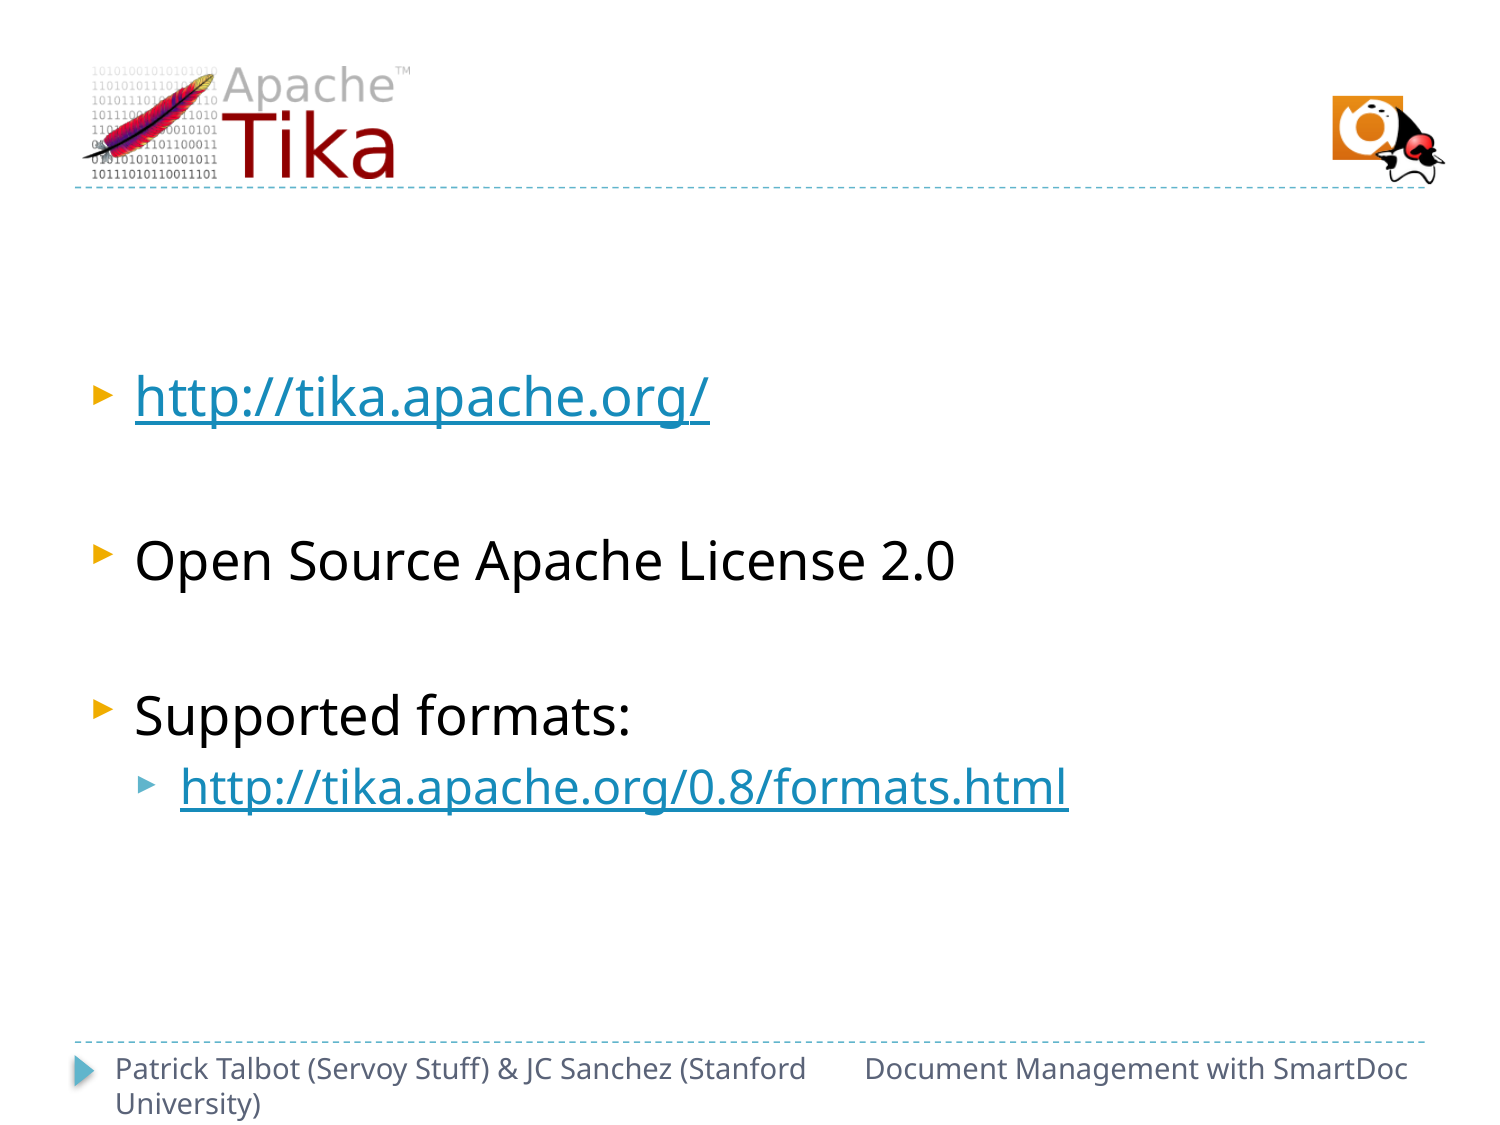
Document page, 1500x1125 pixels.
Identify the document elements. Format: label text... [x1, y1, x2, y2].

picture [1328, 89, 1451, 190]
picture [82, 66, 410, 179]
title [75, 37, 1425, 188]
footer Document Management with SmartDoc [951, 1042, 1424, 1103]
list http://tika.apache.org/ Open Source Apache License 2.0 Supported formats: http://tika.apache.org/0.8/formats.html [75, 200, 1424, 1010]
text_box Patrick Talbot (Servoy Stuff) & JC Sanchez (Stanford University) [100, 1042, 951, 1103]
